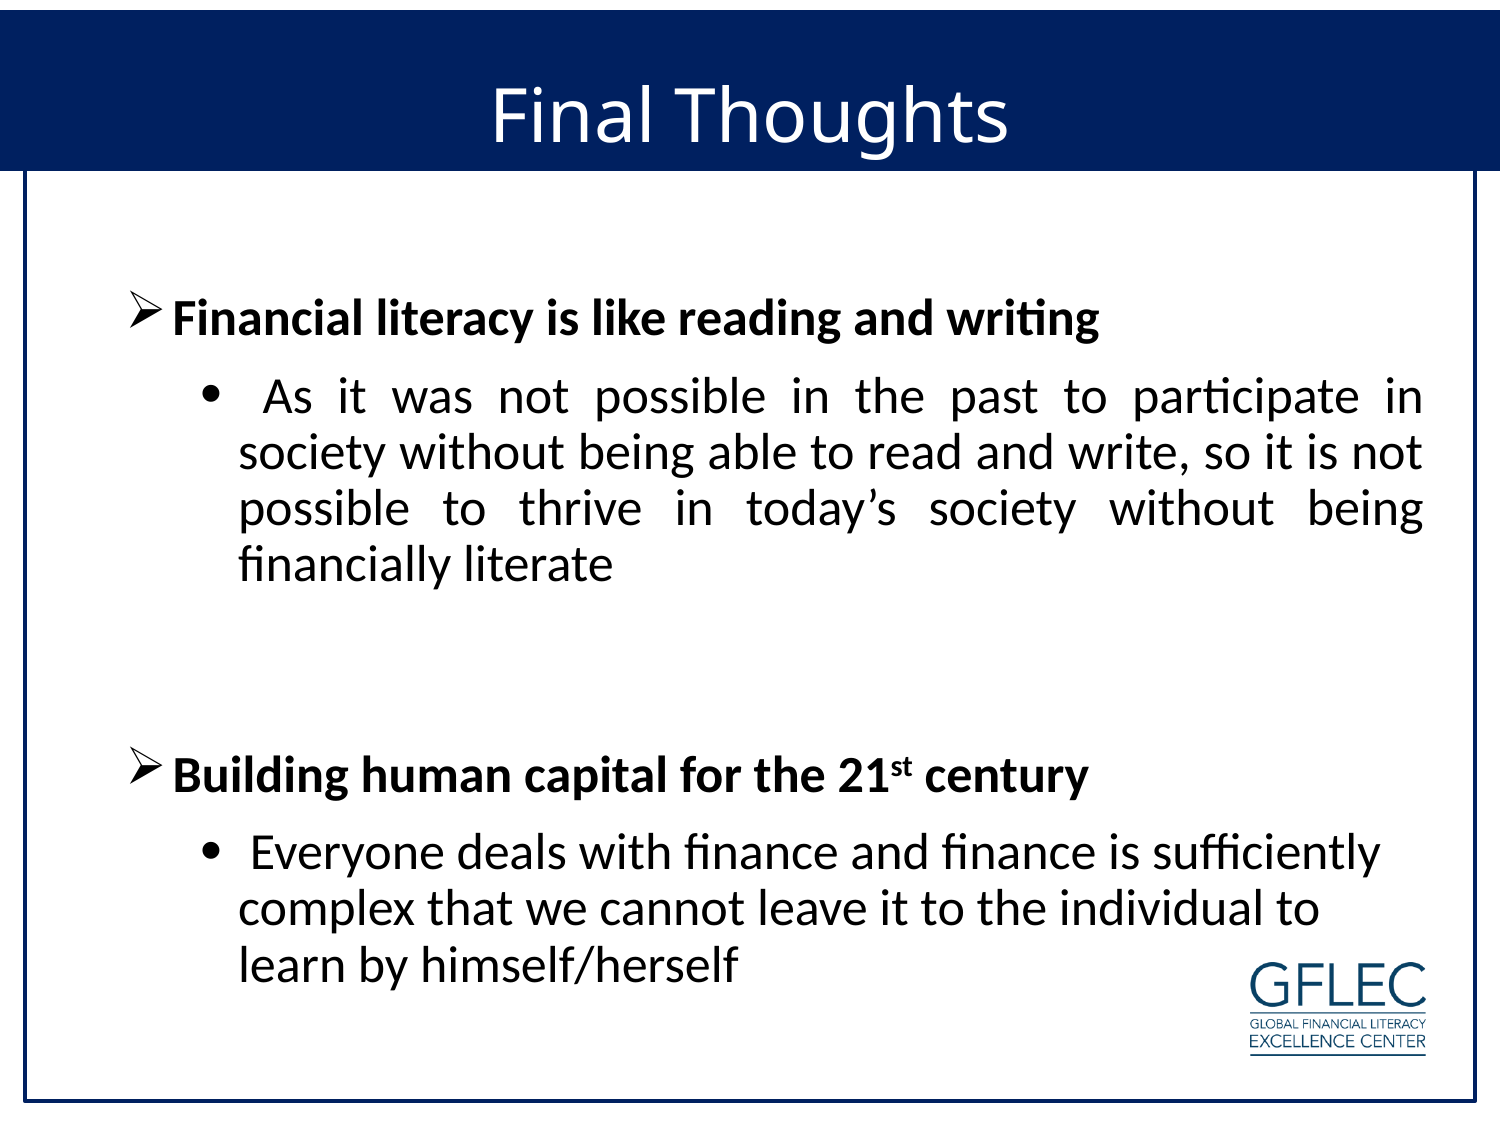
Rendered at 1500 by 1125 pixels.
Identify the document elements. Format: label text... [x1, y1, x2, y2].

title Final Thoughts [0, 54, 1500, 172]
picture [1250, 980, 1426, 1056]
list Financial literacy is like reading and writing As it was not possible in the past to participate in society without being able to read and write, so it is not possible to thrive in today’s society without being financially literate Building human capital for the 21st century Everyone deals with finance and finance is sufficiently complex that we cannot leave it to the individual to learn by himself/herself [35, 283, 1440, 980]
